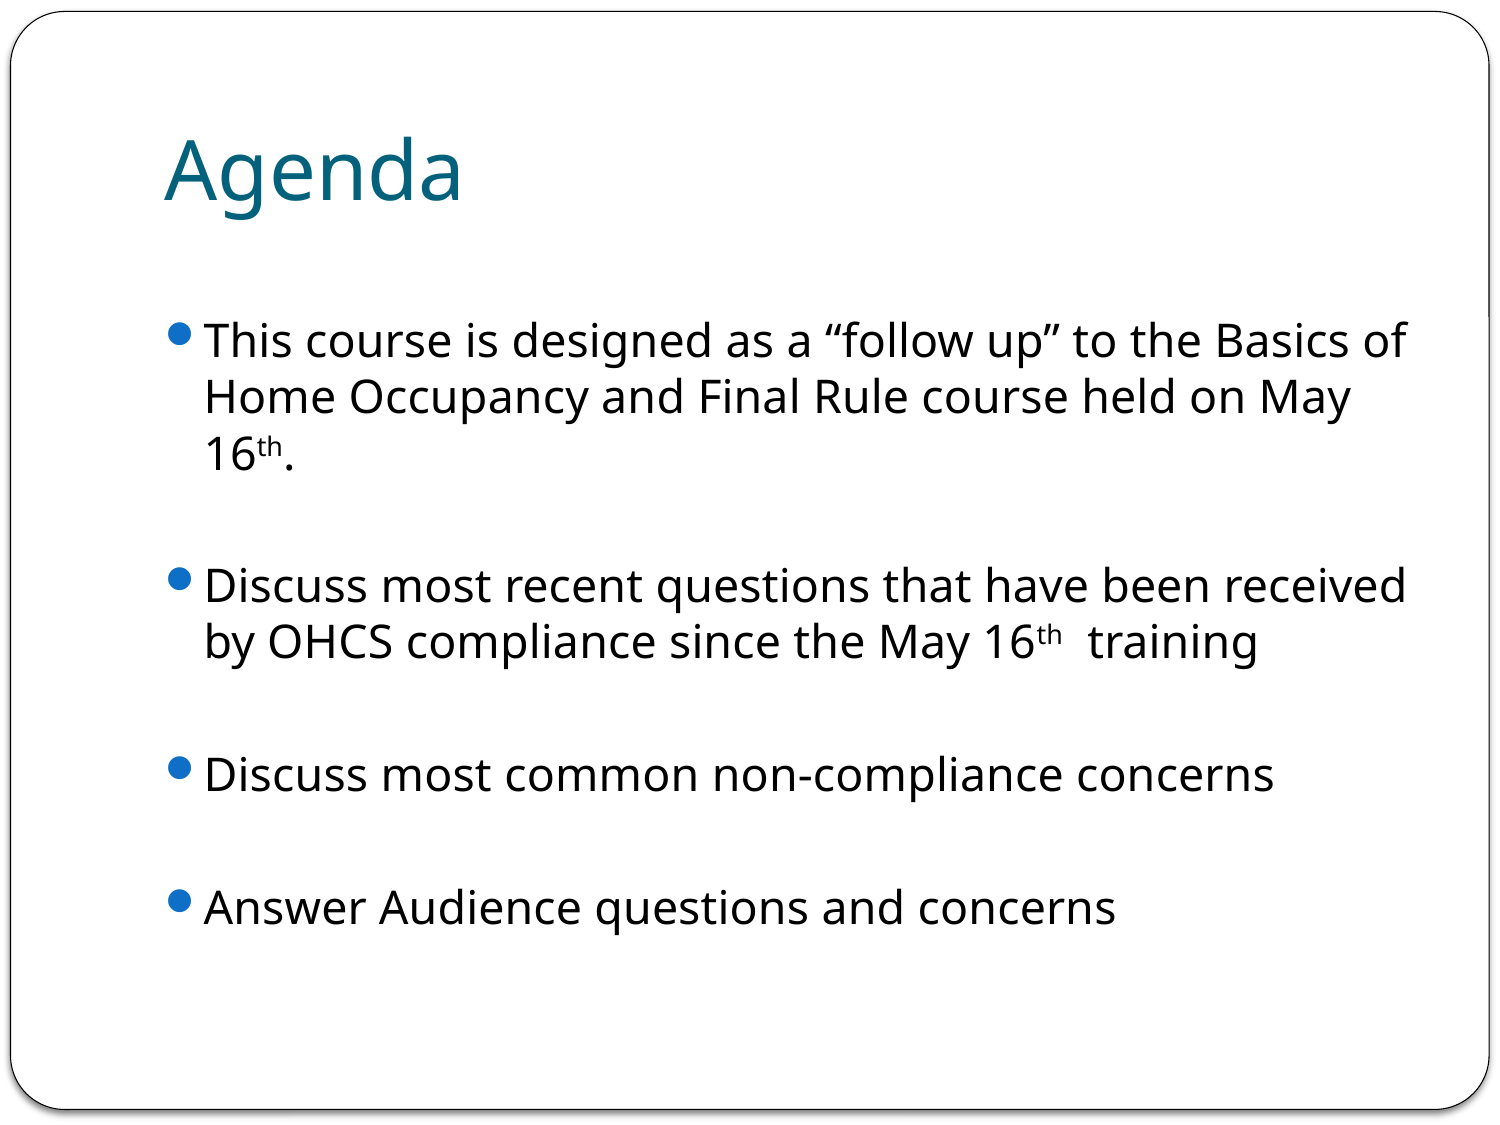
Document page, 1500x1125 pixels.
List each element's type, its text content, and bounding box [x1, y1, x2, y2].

list This course is designed as a “follow up” to the Basics of Home Occupancy and Final Rule course held on May 16th. Discuss most recent questions that have been received by OHCS compliance since the May 16th training Discuss most common non-compliance concerns Answer Audience questions and concerns [150, 237, 1425, 988]
title Agenda [150, 45, 1425, 233]
